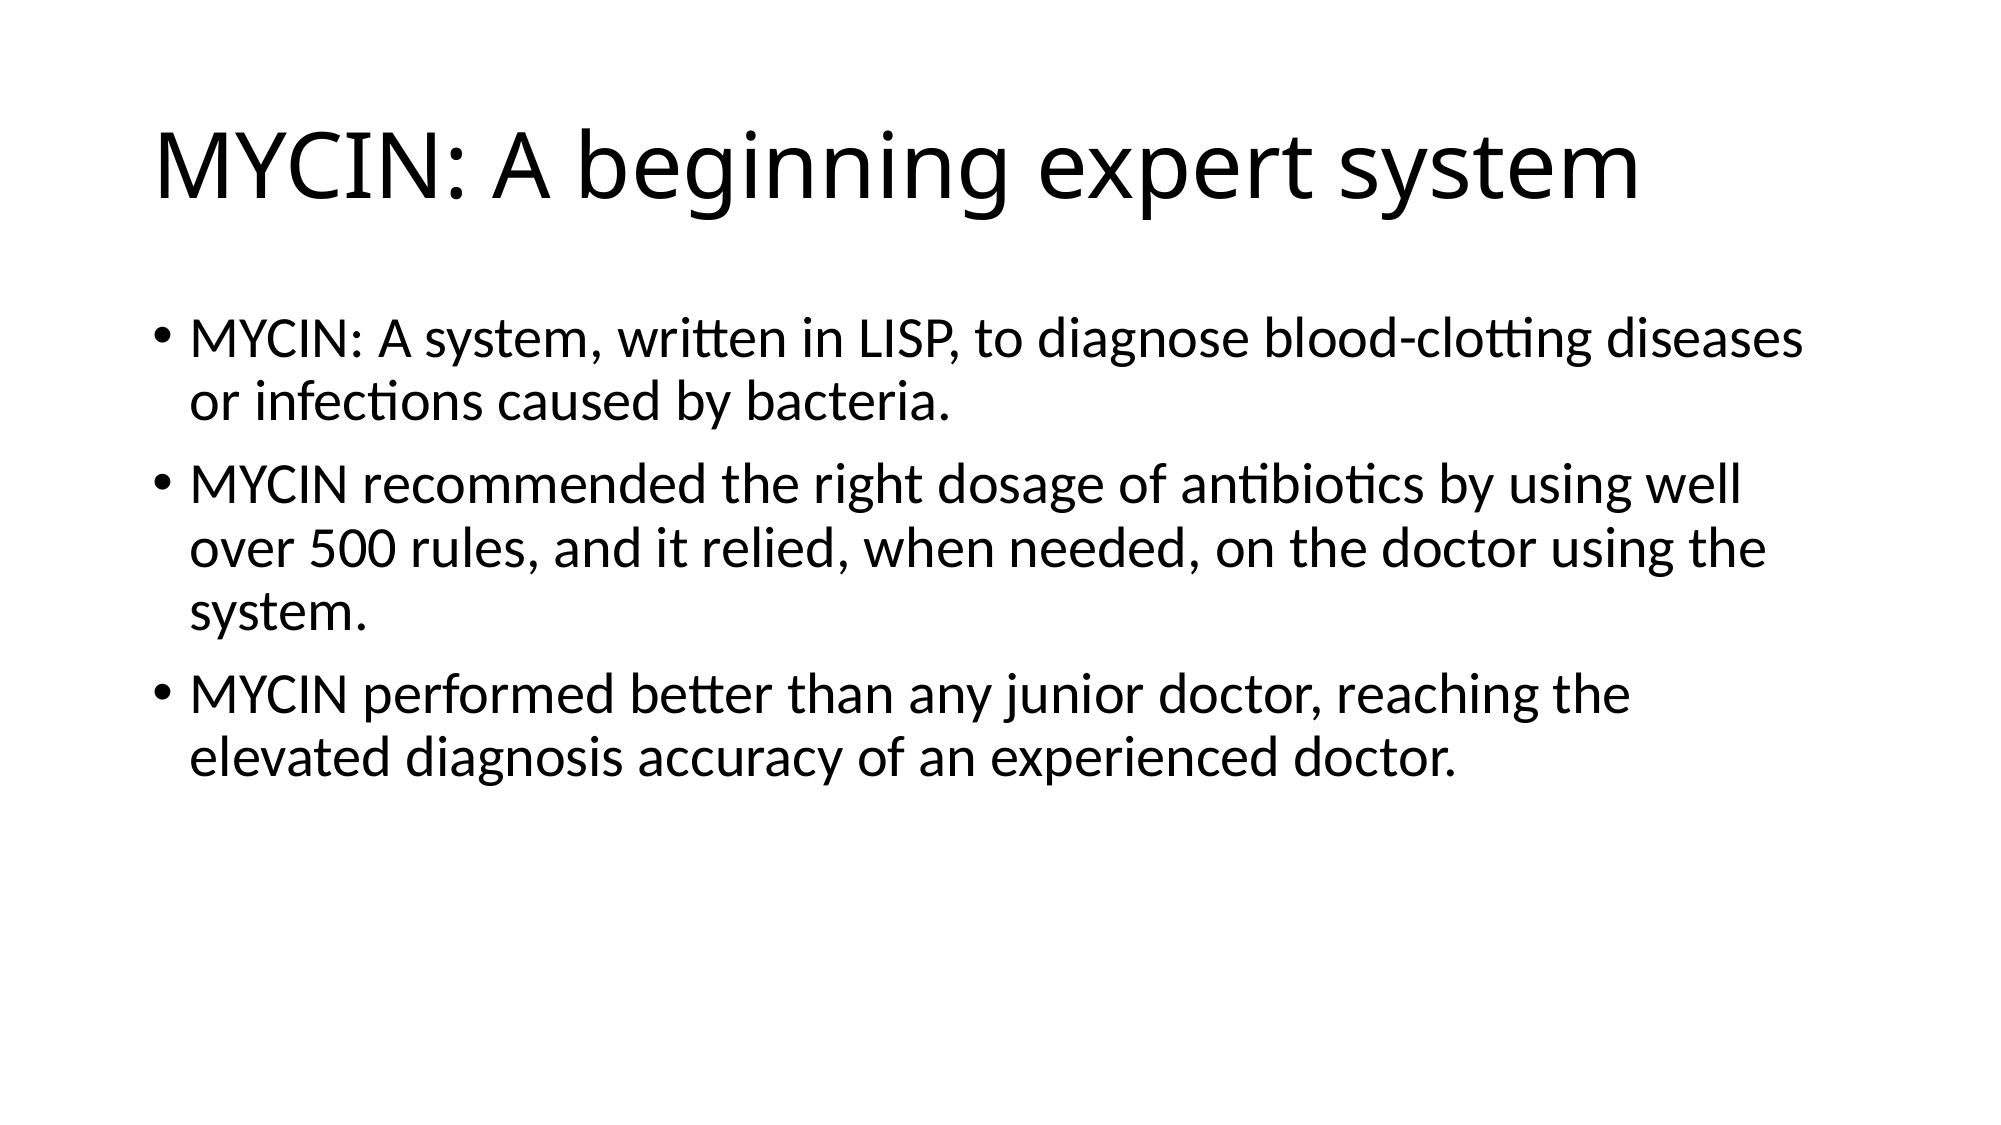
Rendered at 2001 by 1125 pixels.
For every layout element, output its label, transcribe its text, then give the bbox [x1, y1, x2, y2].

title MYCIN: A beginning expert system [137, 59, 1863, 278]
list MYCIN: A system, written in LISP, to diagnose blood-clotting diseases or infections caused by bacteria. MYCIN recommended the right dosage of antibiotics by using well over 500 rules, and it relied, when needed, on the doctor using the system. MYCIN performed better than any junior doctor, reaching the elevated diagnosis accuracy of an experienced doctor. [137, 299, 1863, 1014]
